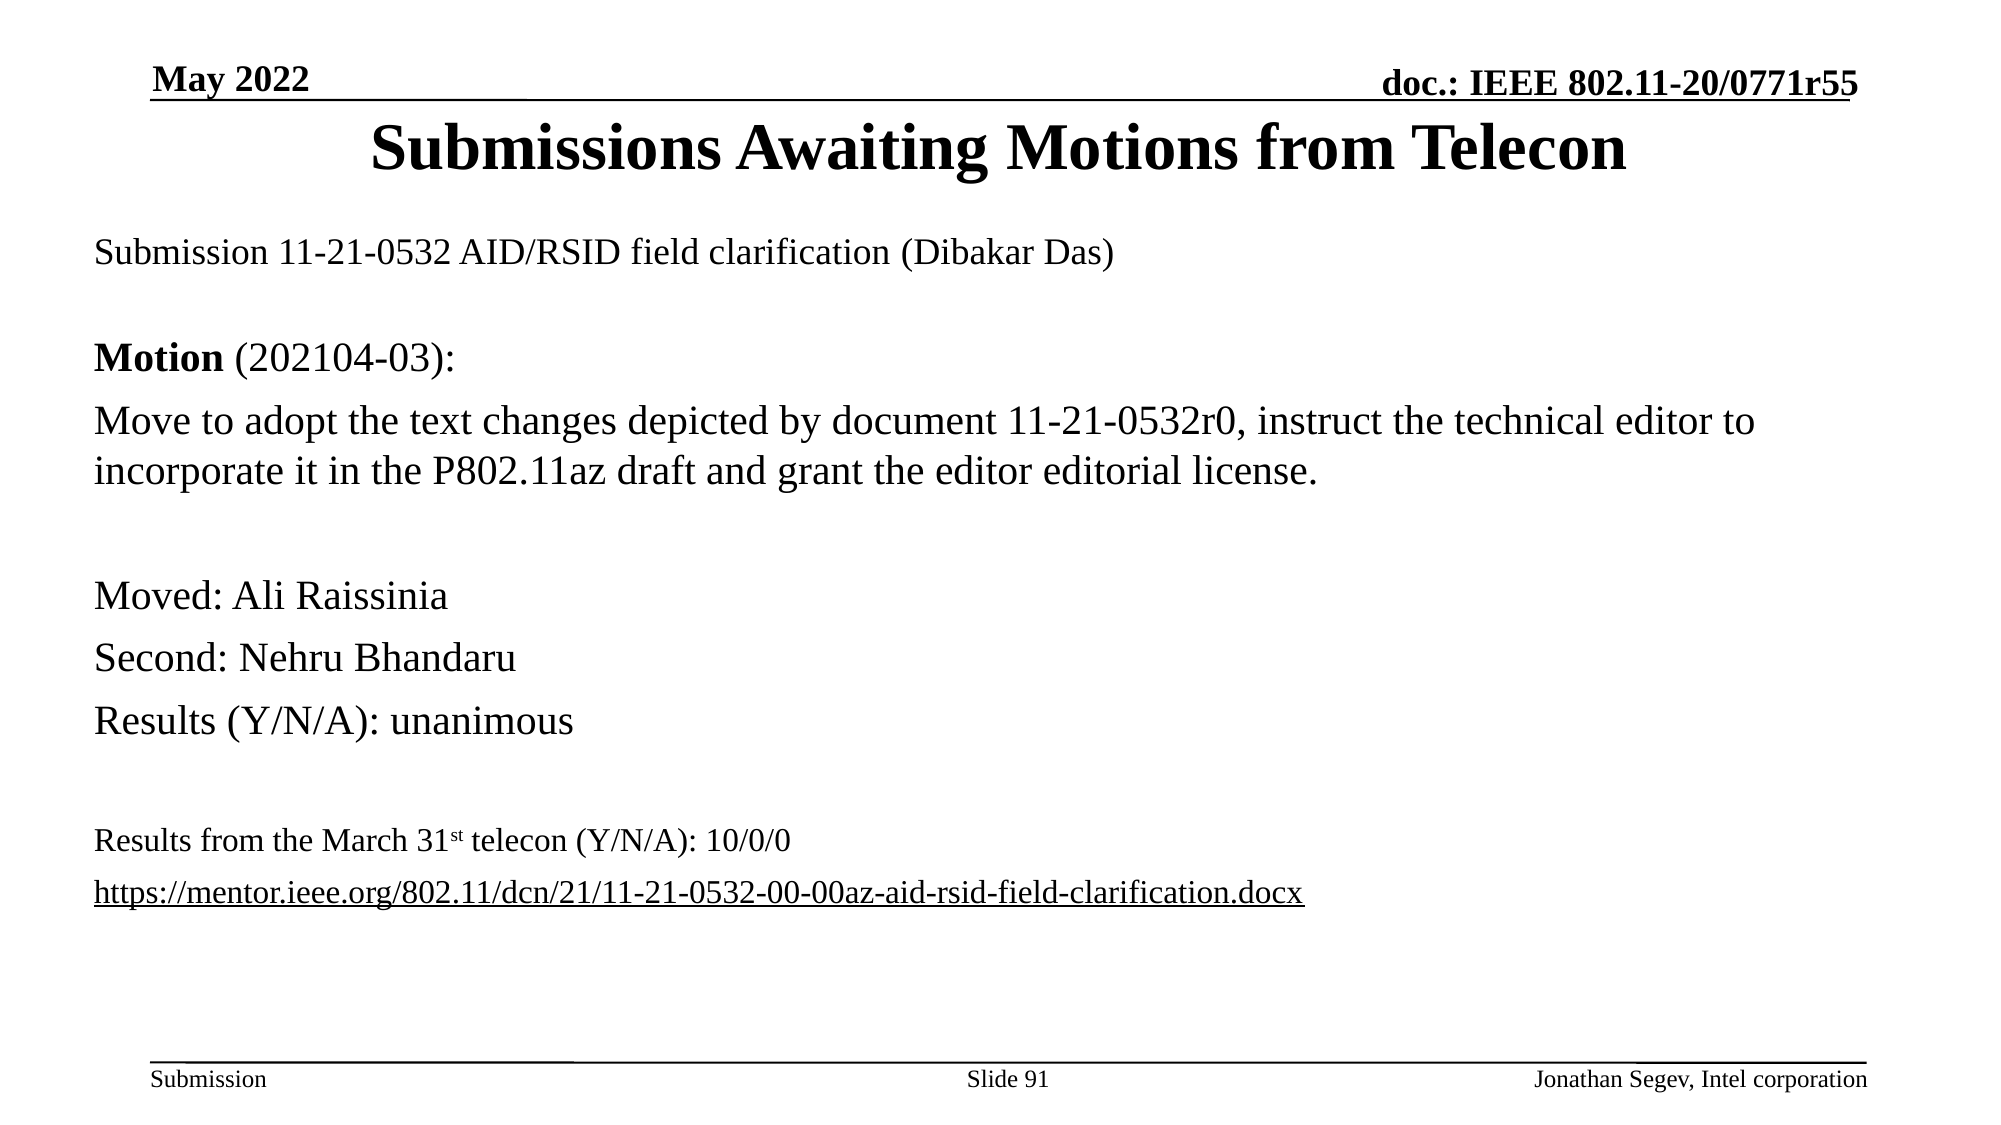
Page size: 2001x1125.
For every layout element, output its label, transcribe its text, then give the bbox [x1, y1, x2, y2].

slide_number Slide 91 [950, 1061, 1067, 1123]
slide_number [152, 54, 563, 100]
list Submission 11-21-0532 AID/RSID field clarification (Dibakar Das) Motion (202104-03): Move to adopt the text changes depicted by document 11-21-0532r0, instruct the technical editor to incorporate it in the P802.11az draft and grant the editor editorial license. Moved: Ali Raissinia Second: Nehru Bhandaru Results (Y/N/A): unanimous Results from the March 31st telecon (Y/N/A): 10/0/0 https://mentor.ieee.org/802.11/dcn/21/11-21-0532-00-00az-aid-rsid-field-clarification.docx [78, 219, 1922, 1000]
title Submissions Awaiting Motions from Telecon [149, 112, 1850, 173]
footer Jonathan Segev, Intel corporation [1171, 1061, 1869, 1093]
